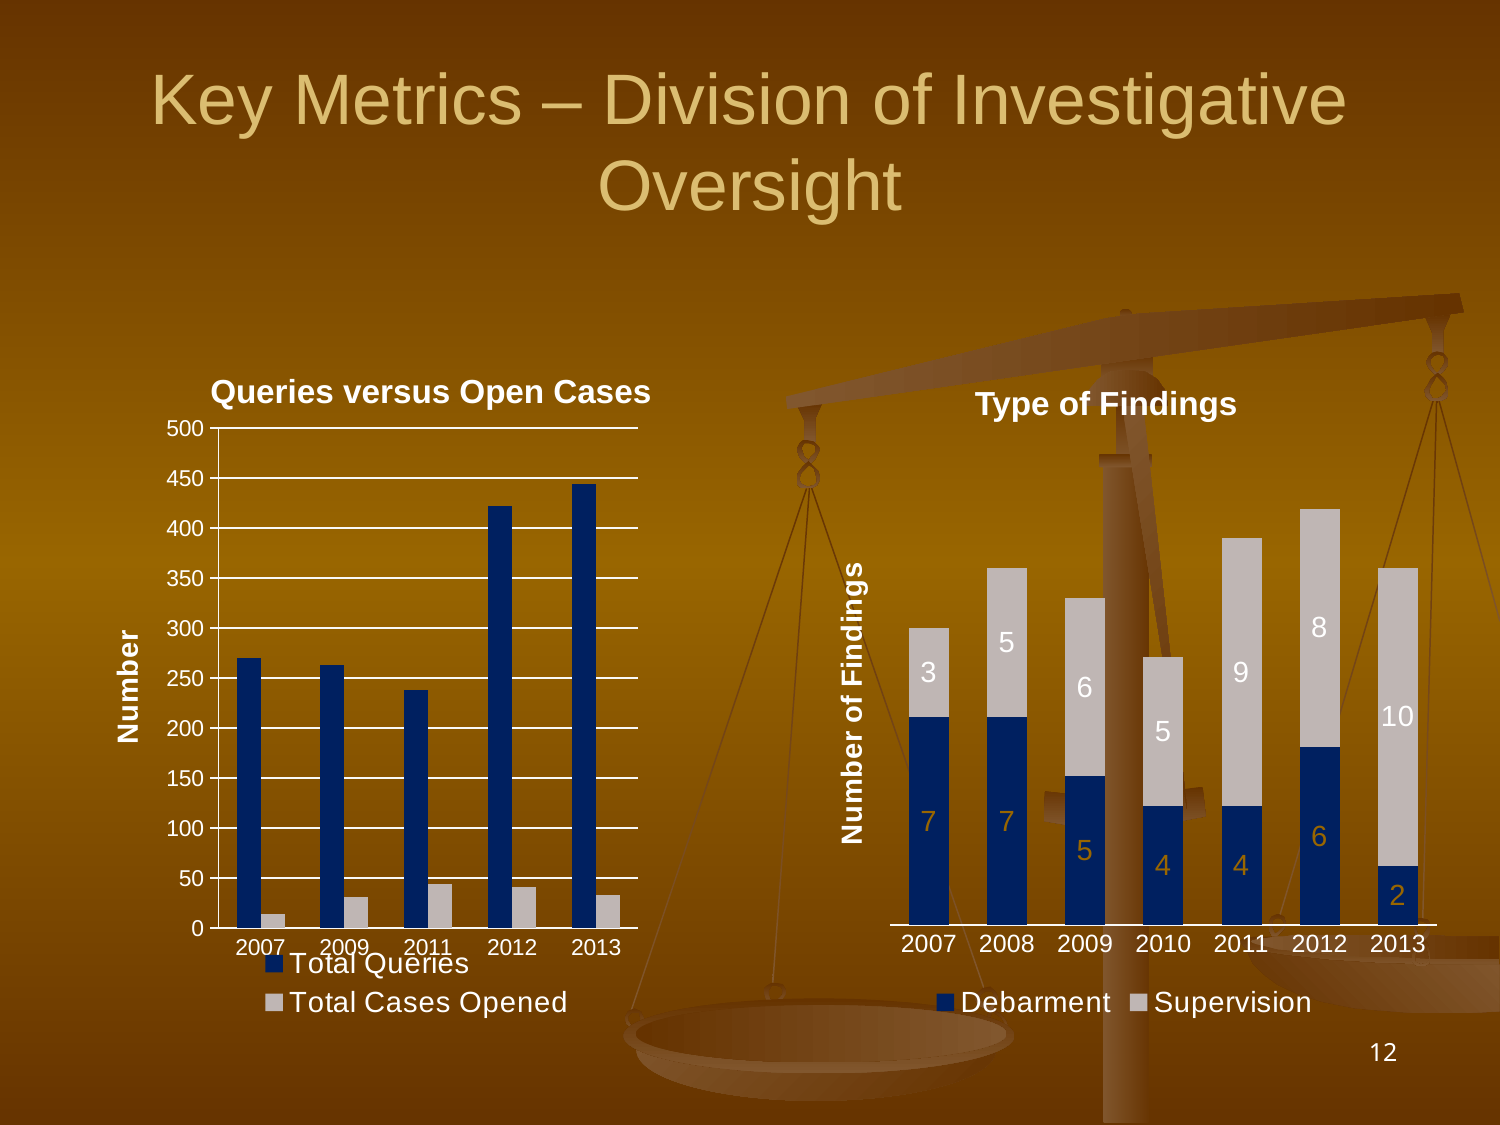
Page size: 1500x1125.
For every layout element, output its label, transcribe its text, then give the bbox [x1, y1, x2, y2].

slide_number 12 [1324, 1037, 1413, 1078]
chart [799, 437, 1451, 1026]
list Type of Findings [787, 324, 1426, 431]
title Key Metrics – Division of Investigative Oversight [74, 44, 1426, 233]
chart [87, 399, 763, 1026]
list Queries versus Open Cases [110, 310, 752, 398]
